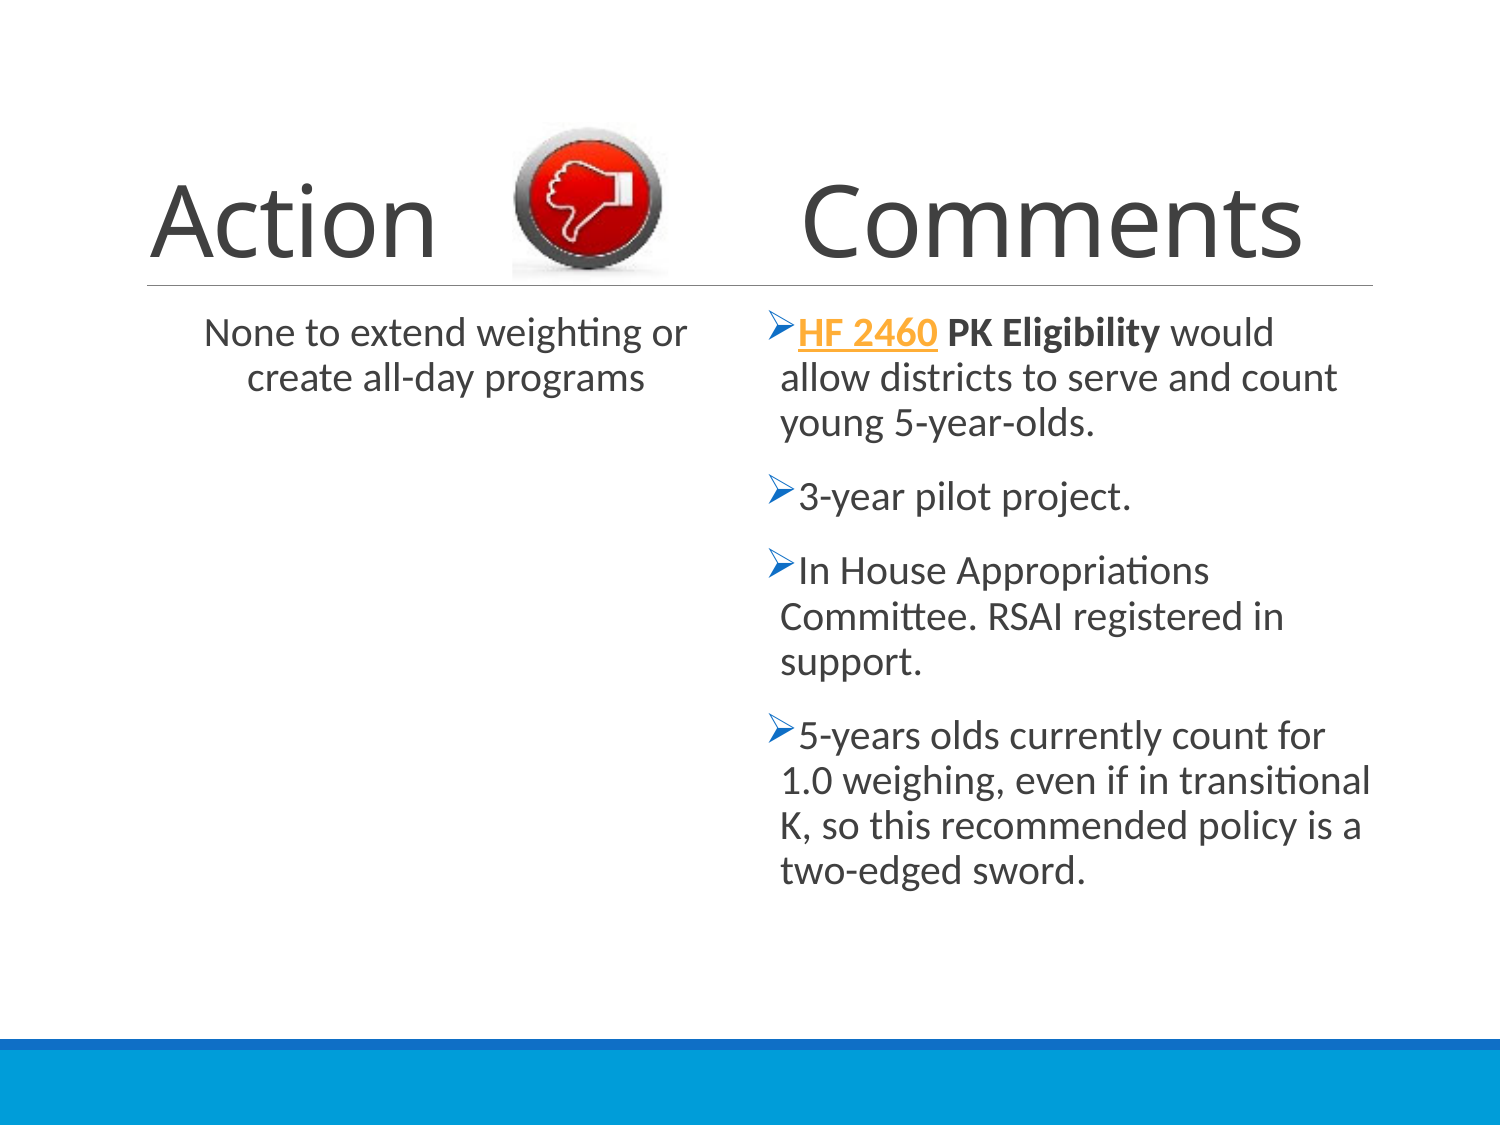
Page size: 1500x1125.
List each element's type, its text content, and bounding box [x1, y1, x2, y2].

list None to extend weighting or create all-day programs [135, 302, 743, 963]
title Action Comments [135, 47, 1373, 285]
picture [511, 121, 669, 286]
list HF 2460 PK Eligibility would allow districts to serve and count young 5‐year‐olds. 3-year pilot project. In House Appropriations Committee. RSAI registered in support. 5-years olds currently count for 1.0 weighing, even if in transitional K, so this recommended policy is a two-edged sword. [765, 302, 1373, 963]
